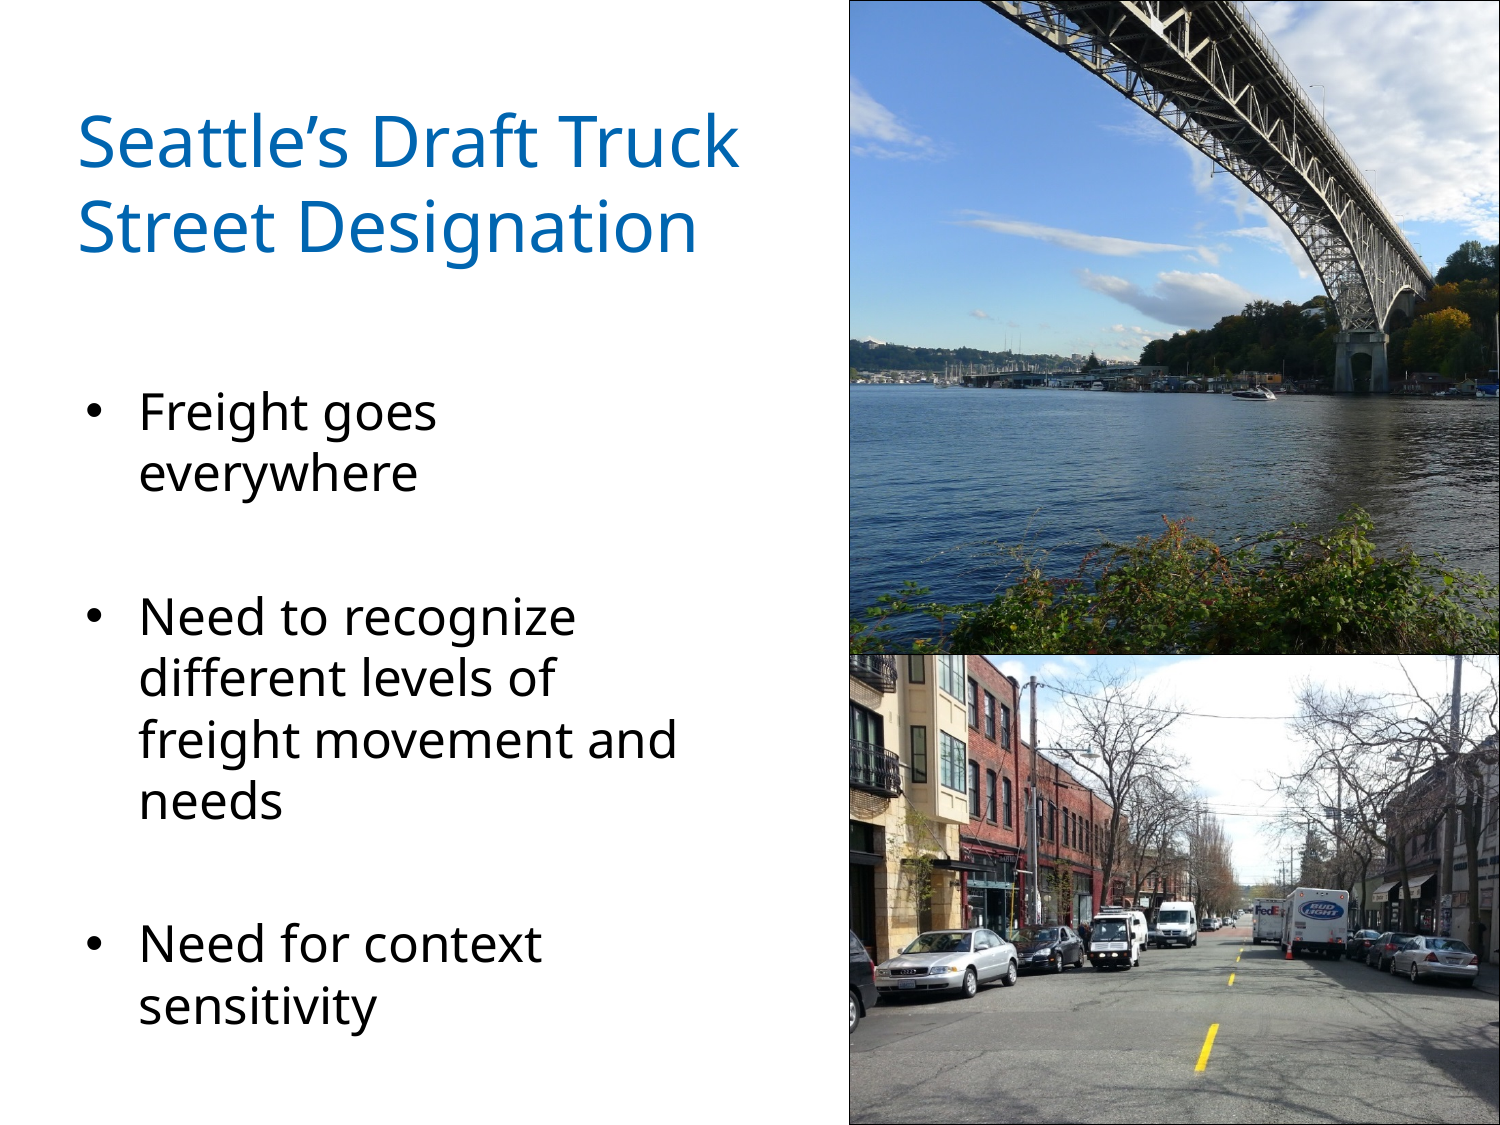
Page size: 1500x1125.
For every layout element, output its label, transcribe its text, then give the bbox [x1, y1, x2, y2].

picture [849, 0, 1500, 655]
text_box Seattle’s Draft Truck Street Designation [62, 87, 844, 275]
list Freight goes everywhere Need to recognize different levels of freight movement and needs Need for context sensitivity [70, 299, 733, 1043]
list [849, 662, 1500, 1125]
